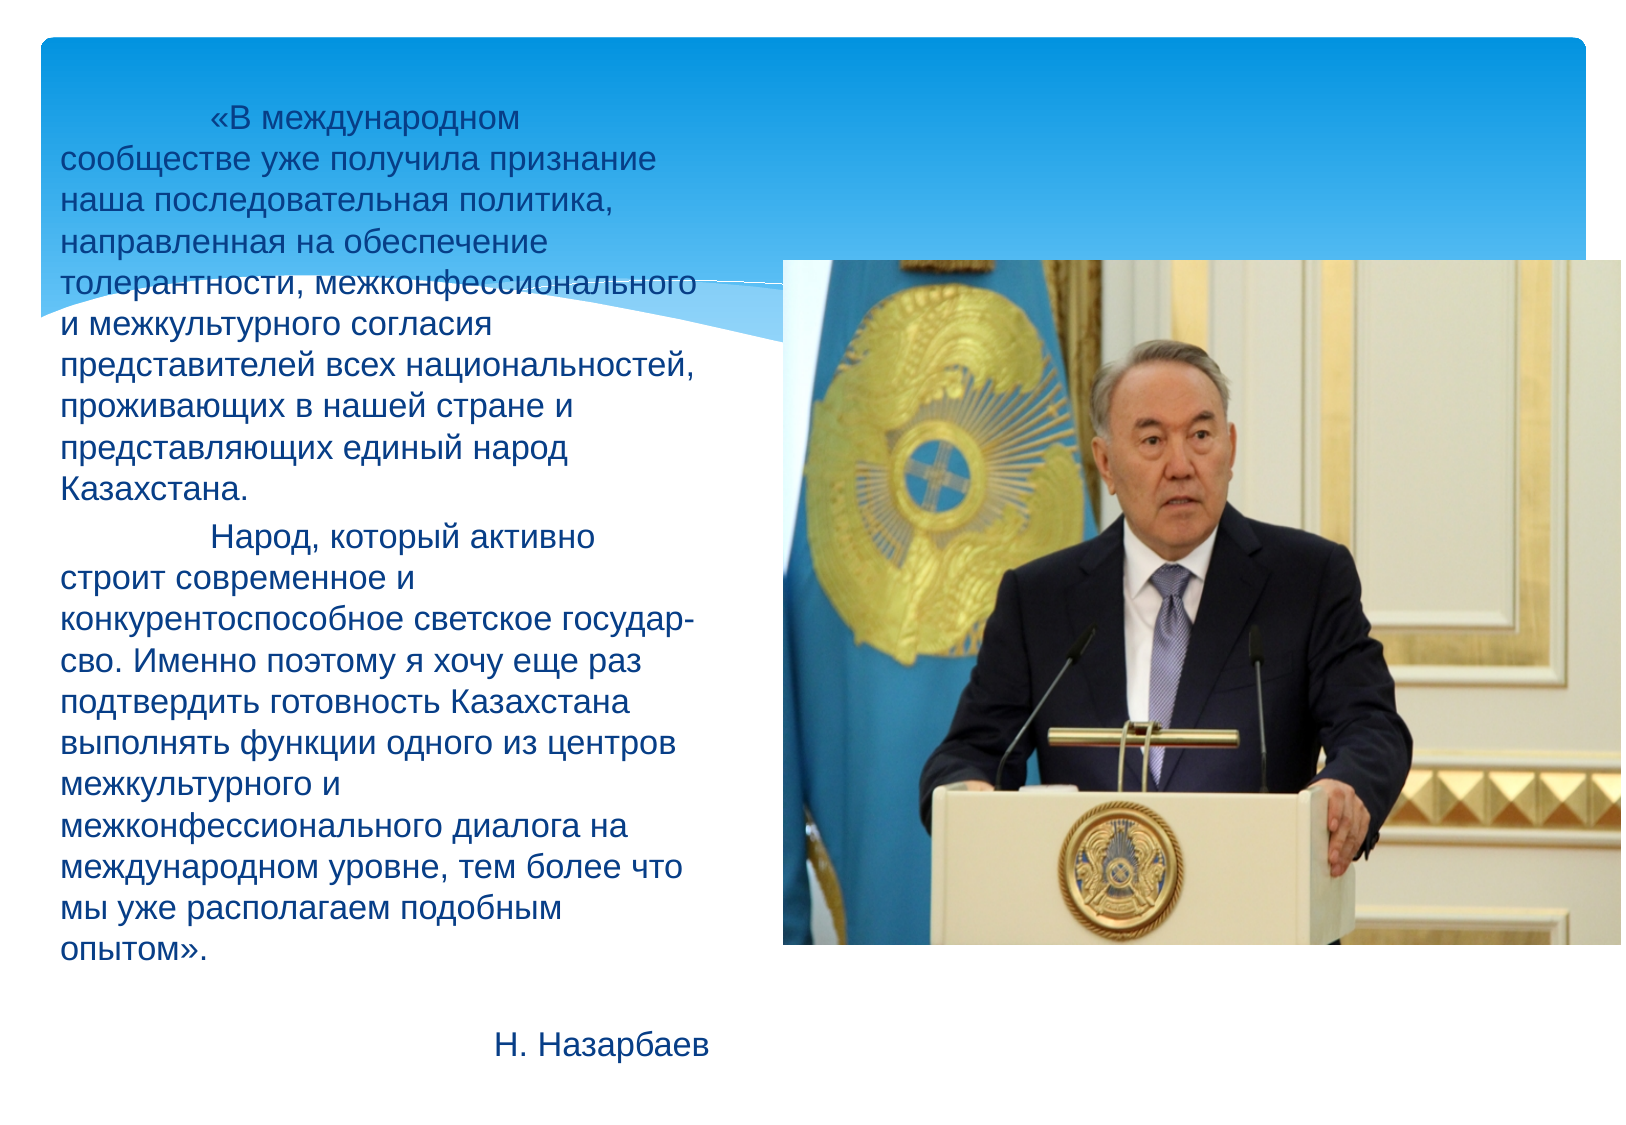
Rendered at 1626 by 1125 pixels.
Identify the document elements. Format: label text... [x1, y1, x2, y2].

picture [782, 260, 1621, 946]
list «В международном сообществе уже получила признание наша последовательная политика, направленная на обеспечение толерантности, межконфессионального и межкультурного согласия представителей всех национальностей, проживающих в нашей стране и представляющих единый народ Казахстана. Народ, который активно строит современное и конкурентоспособное светское государ-сво. Именно поэтому я хочу еще раз подтвердить готовность Казахстана выполнять функции одного из центров межкультурного и межконфессионального диалога на международном уровне, тем более что мы уже располагаем подобным опытом». Н. Назарбаев [0, 87, 725, 1098]
